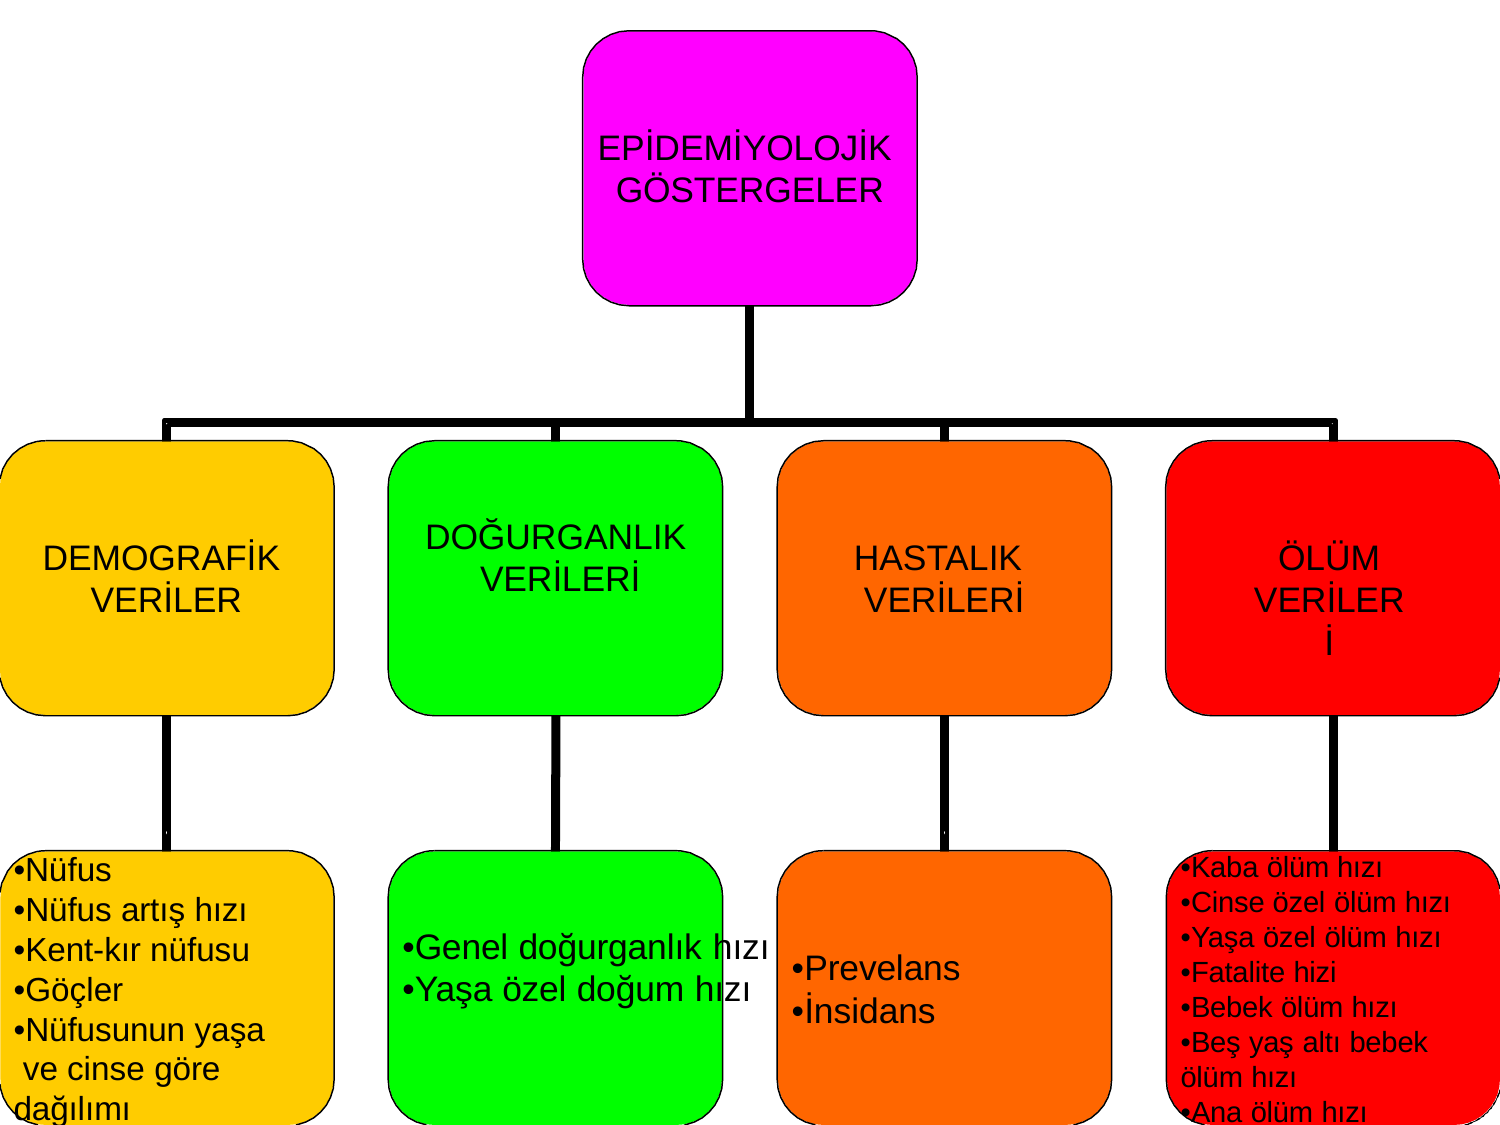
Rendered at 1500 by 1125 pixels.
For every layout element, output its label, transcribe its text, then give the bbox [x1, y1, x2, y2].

text_box •Genel doğurganlık hızı •Yaşa özel doğum hızı [727, 921, 771, 1009]
text_box [1331, 724, 1336, 846]
text_box [553, 724, 559, 848]
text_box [1164, 439, 1500, 717]
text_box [161, 29, 1339, 444]
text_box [776, 439, 1113, 717]
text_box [776, 849, 1113, 1125]
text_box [387, 439, 724, 717]
text_box [164, 724, 170, 848]
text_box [1165, 849, 1500, 1125]
text_box [942, 724, 948, 848]
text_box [0, 439, 336, 717]
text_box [387, 849, 724, 1125]
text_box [0, 849, 336, 1125]
